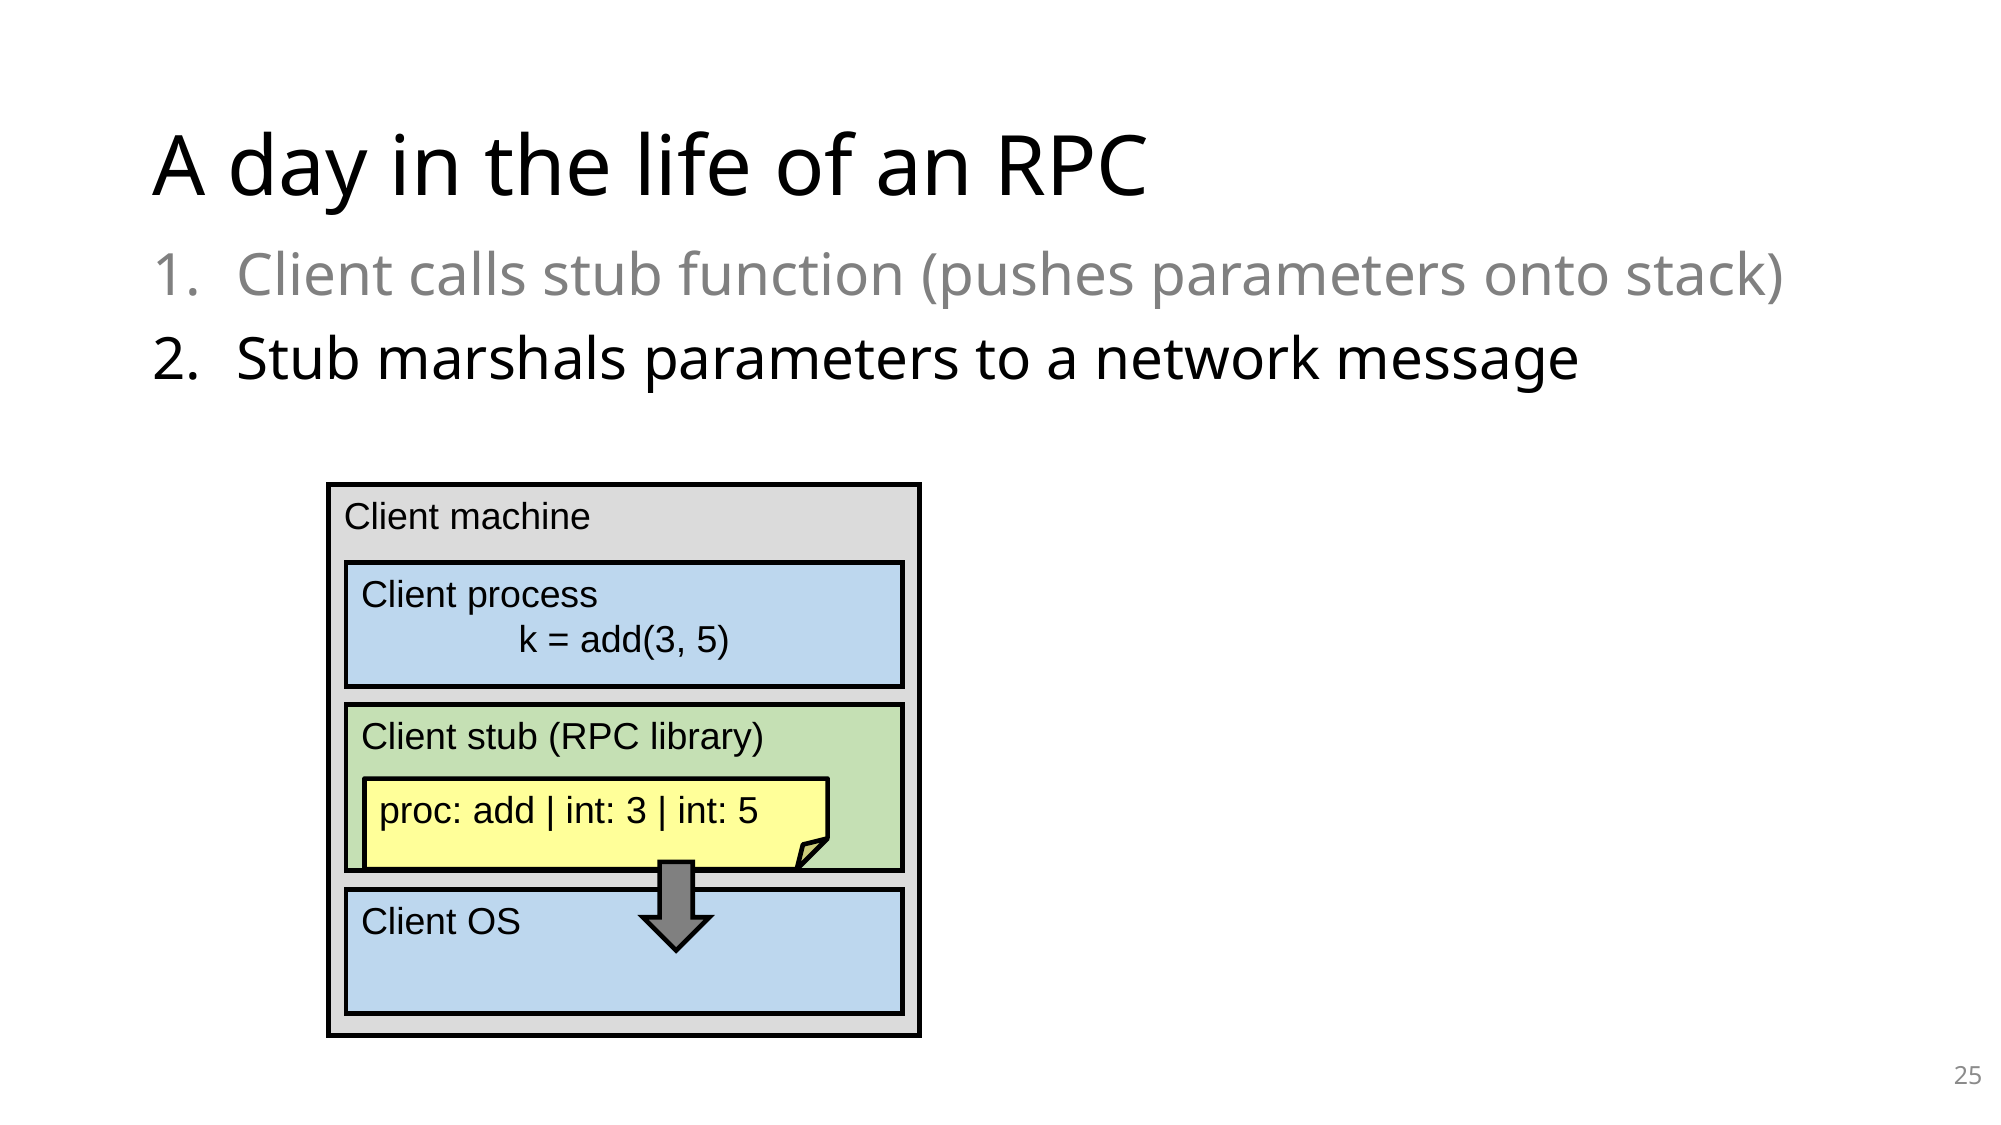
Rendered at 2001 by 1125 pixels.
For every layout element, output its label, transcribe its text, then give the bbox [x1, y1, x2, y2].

text_box Client stub (RPC library) [346, 704, 903, 871]
title A day in the life of an RPC [137, 59, 1863, 278]
text_box Client machine [328, 484, 920, 1036]
text_box [641, 861, 711, 952]
slide_number 25 [1547, 1046, 1998, 1107]
list Client calls stub function (pushes parameters onto stack) Stub marshals parameters to a network message [137, 278, 1863, 448]
text_box proc: add | int: 3 | int: 5 [364, 778, 828, 870]
text_box Client process k = add(3, 5) [346, 562, 903, 687]
text_box Client OS [346, 889, 903, 1014]
